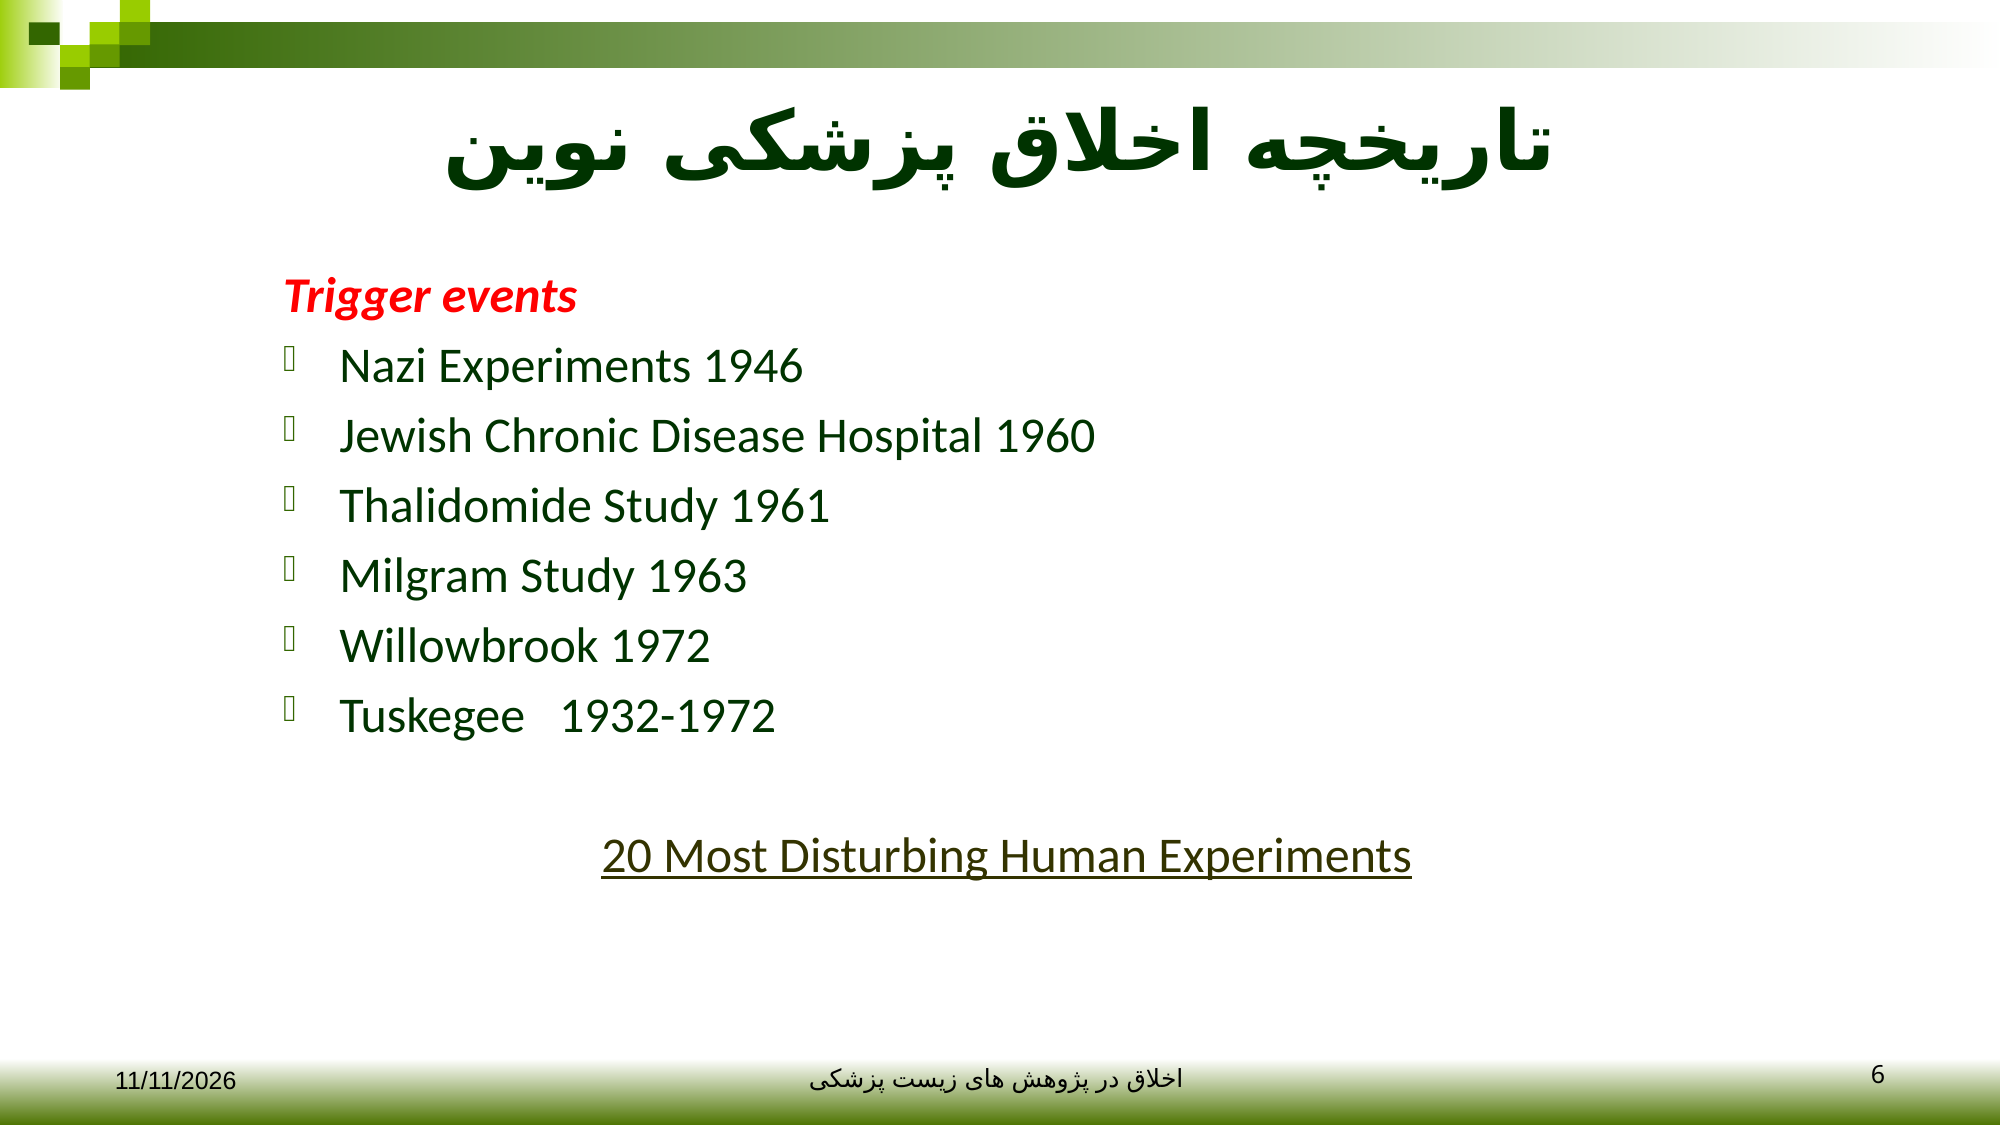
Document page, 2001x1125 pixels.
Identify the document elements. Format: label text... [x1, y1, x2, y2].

footer اخلاق در پژوهش های زیست پزشکی [683, 1025, 1317, 1100]
list Trigger events Nazi Experiments 1946 Jewish Chronic Disease Hospital 1960 Thalidomide Study 1961 Milgram Study 1963 Willowbrook 1972 Tuskegee 1932-1972 20 Most Disturbing Human Experiments [256, 255, 1746, 1086]
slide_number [99, 1024, 567, 1103]
title تاریخچه اخلاق پزشکی نوین‌ [99, 75, 1900, 199]
slide_number 6 [1433, 1025, 1900, 1100]
